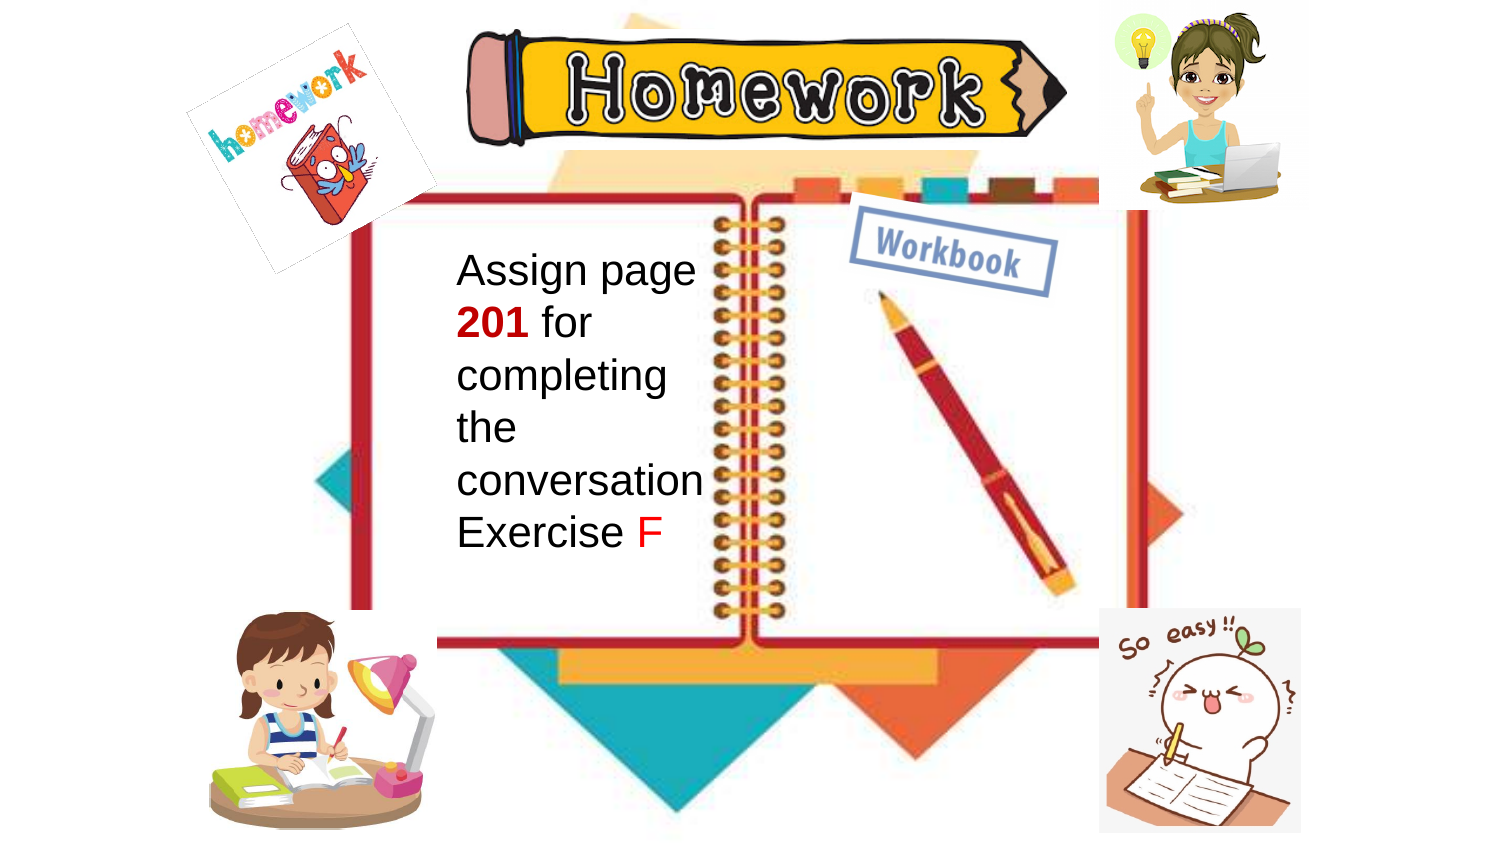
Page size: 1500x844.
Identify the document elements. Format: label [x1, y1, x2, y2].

picture [188, 0, 1309, 844]
